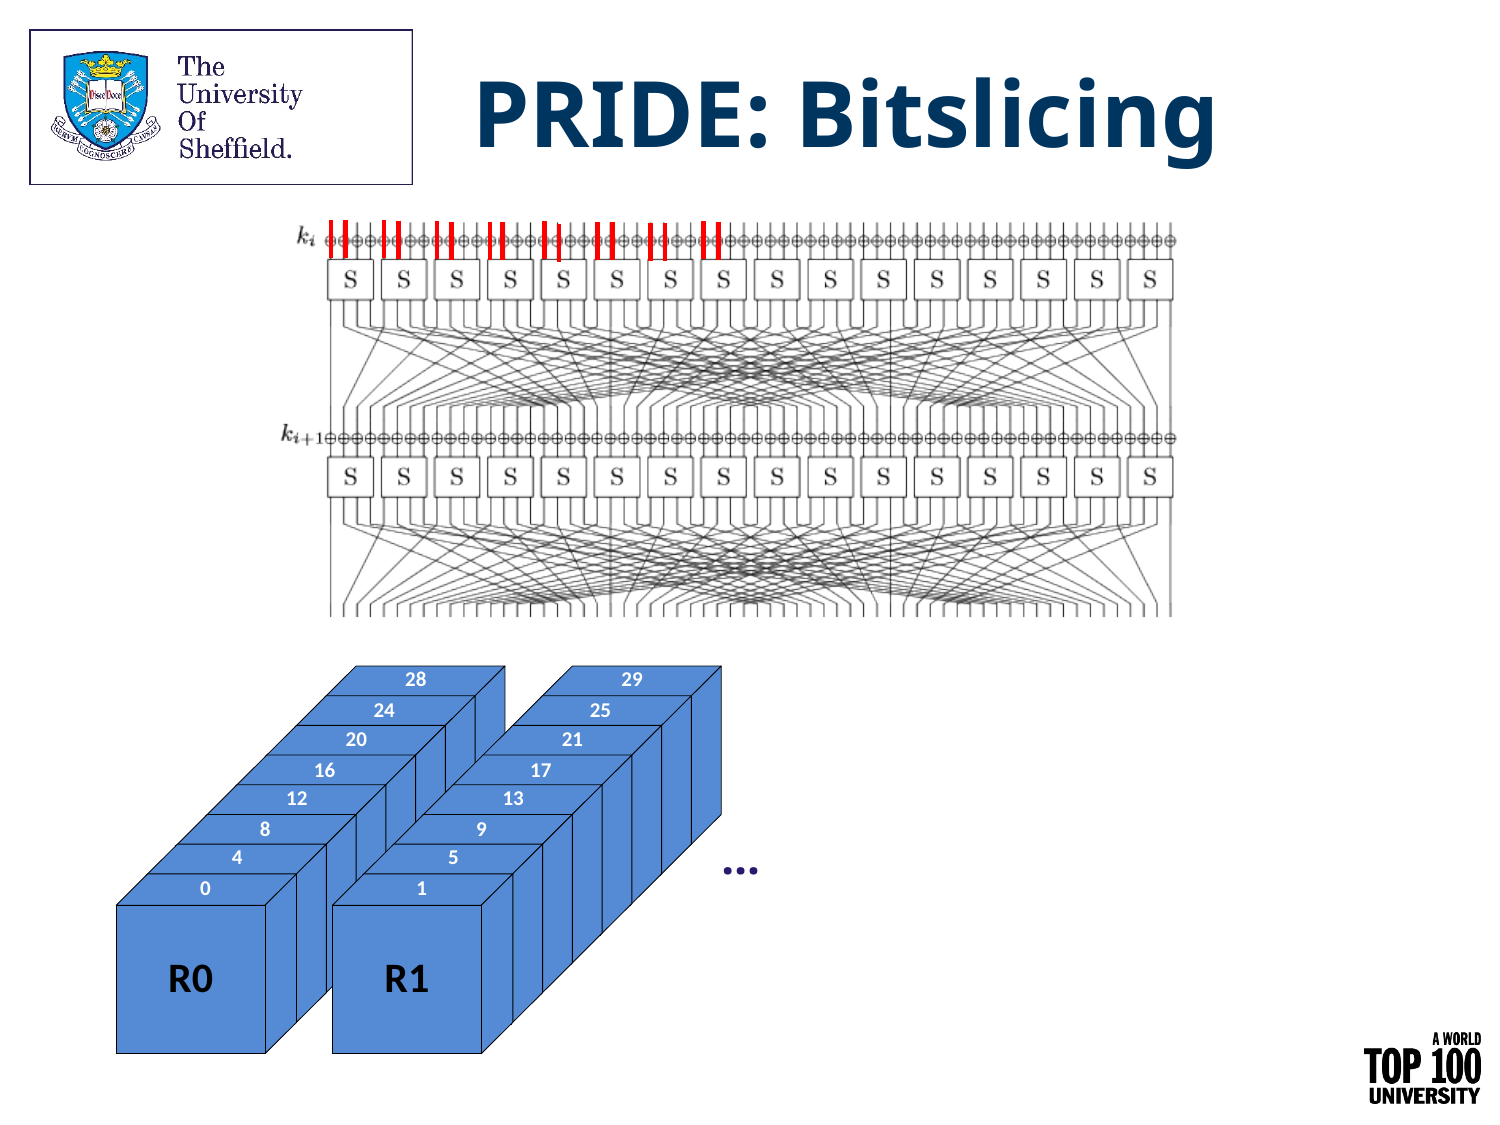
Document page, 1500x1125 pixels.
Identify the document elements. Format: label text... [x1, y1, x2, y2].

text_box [109, 658, 324, 1061]
text_box … [732, 822, 834, 891]
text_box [325, 658, 727, 1061]
picture [29, 29, 413, 185]
picture [1364, 1032, 1481, 1104]
picture [262, 197, 1193, 636]
title PRIDE: Bitslicing [253, 66, 1439, 185]
